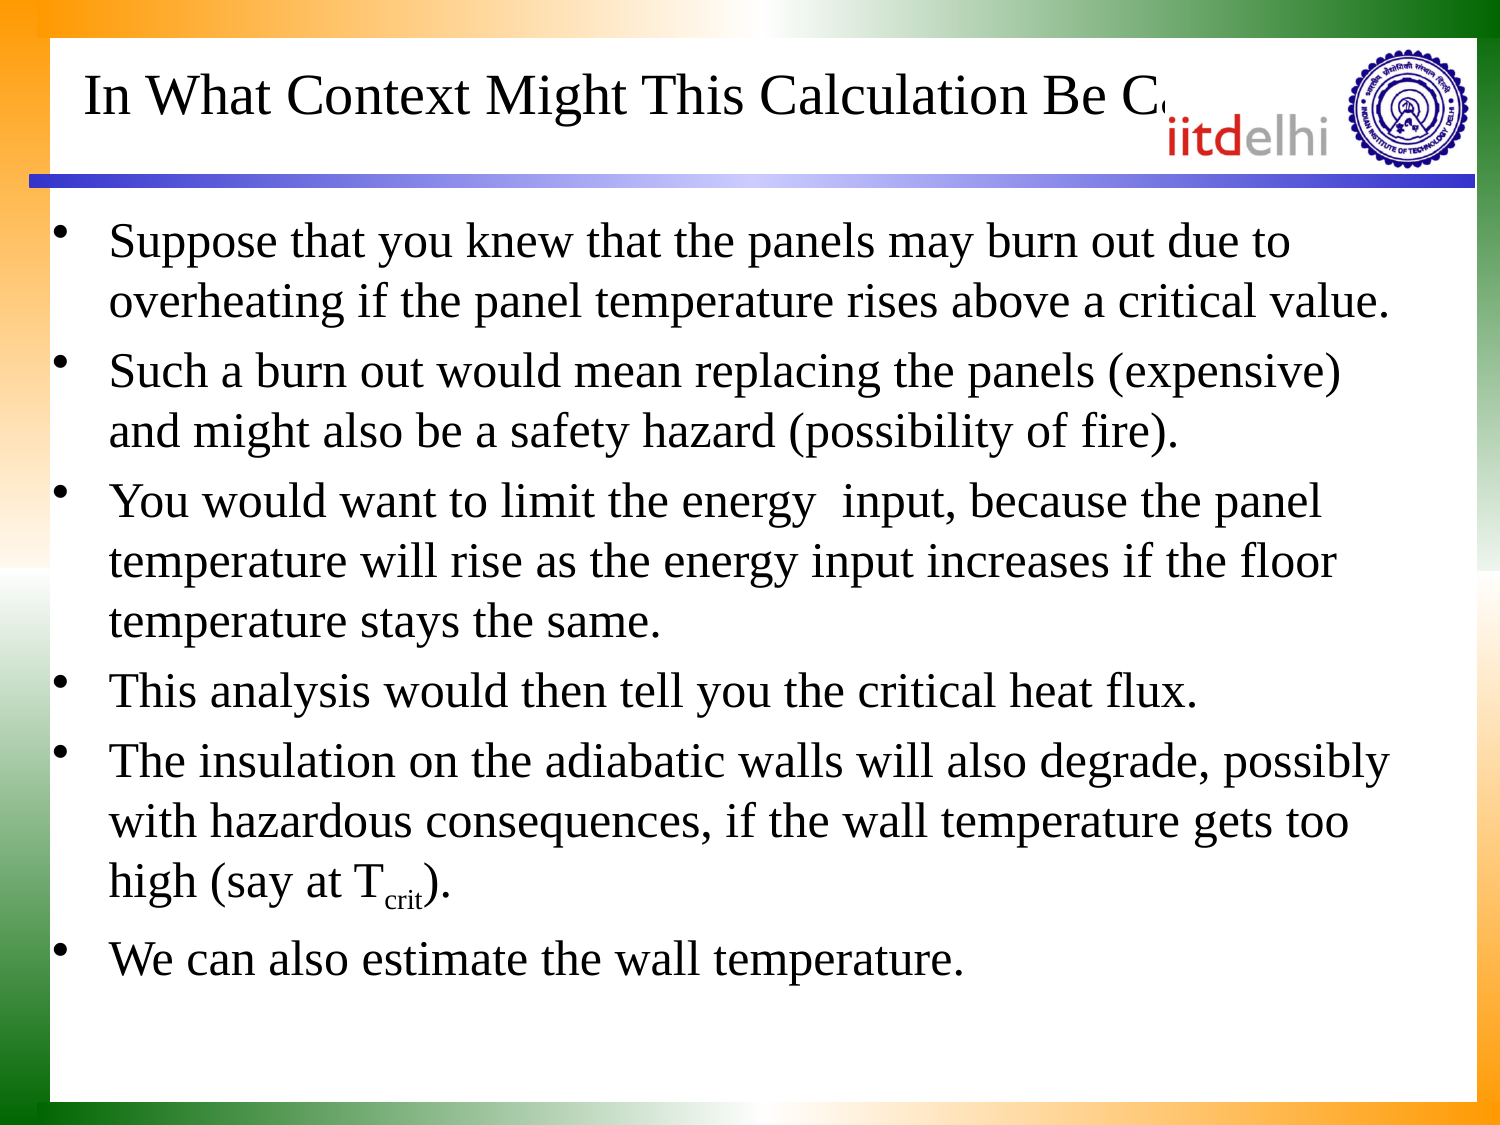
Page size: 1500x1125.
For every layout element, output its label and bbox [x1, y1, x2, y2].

text_box [0, 0, 1500, 1125]
